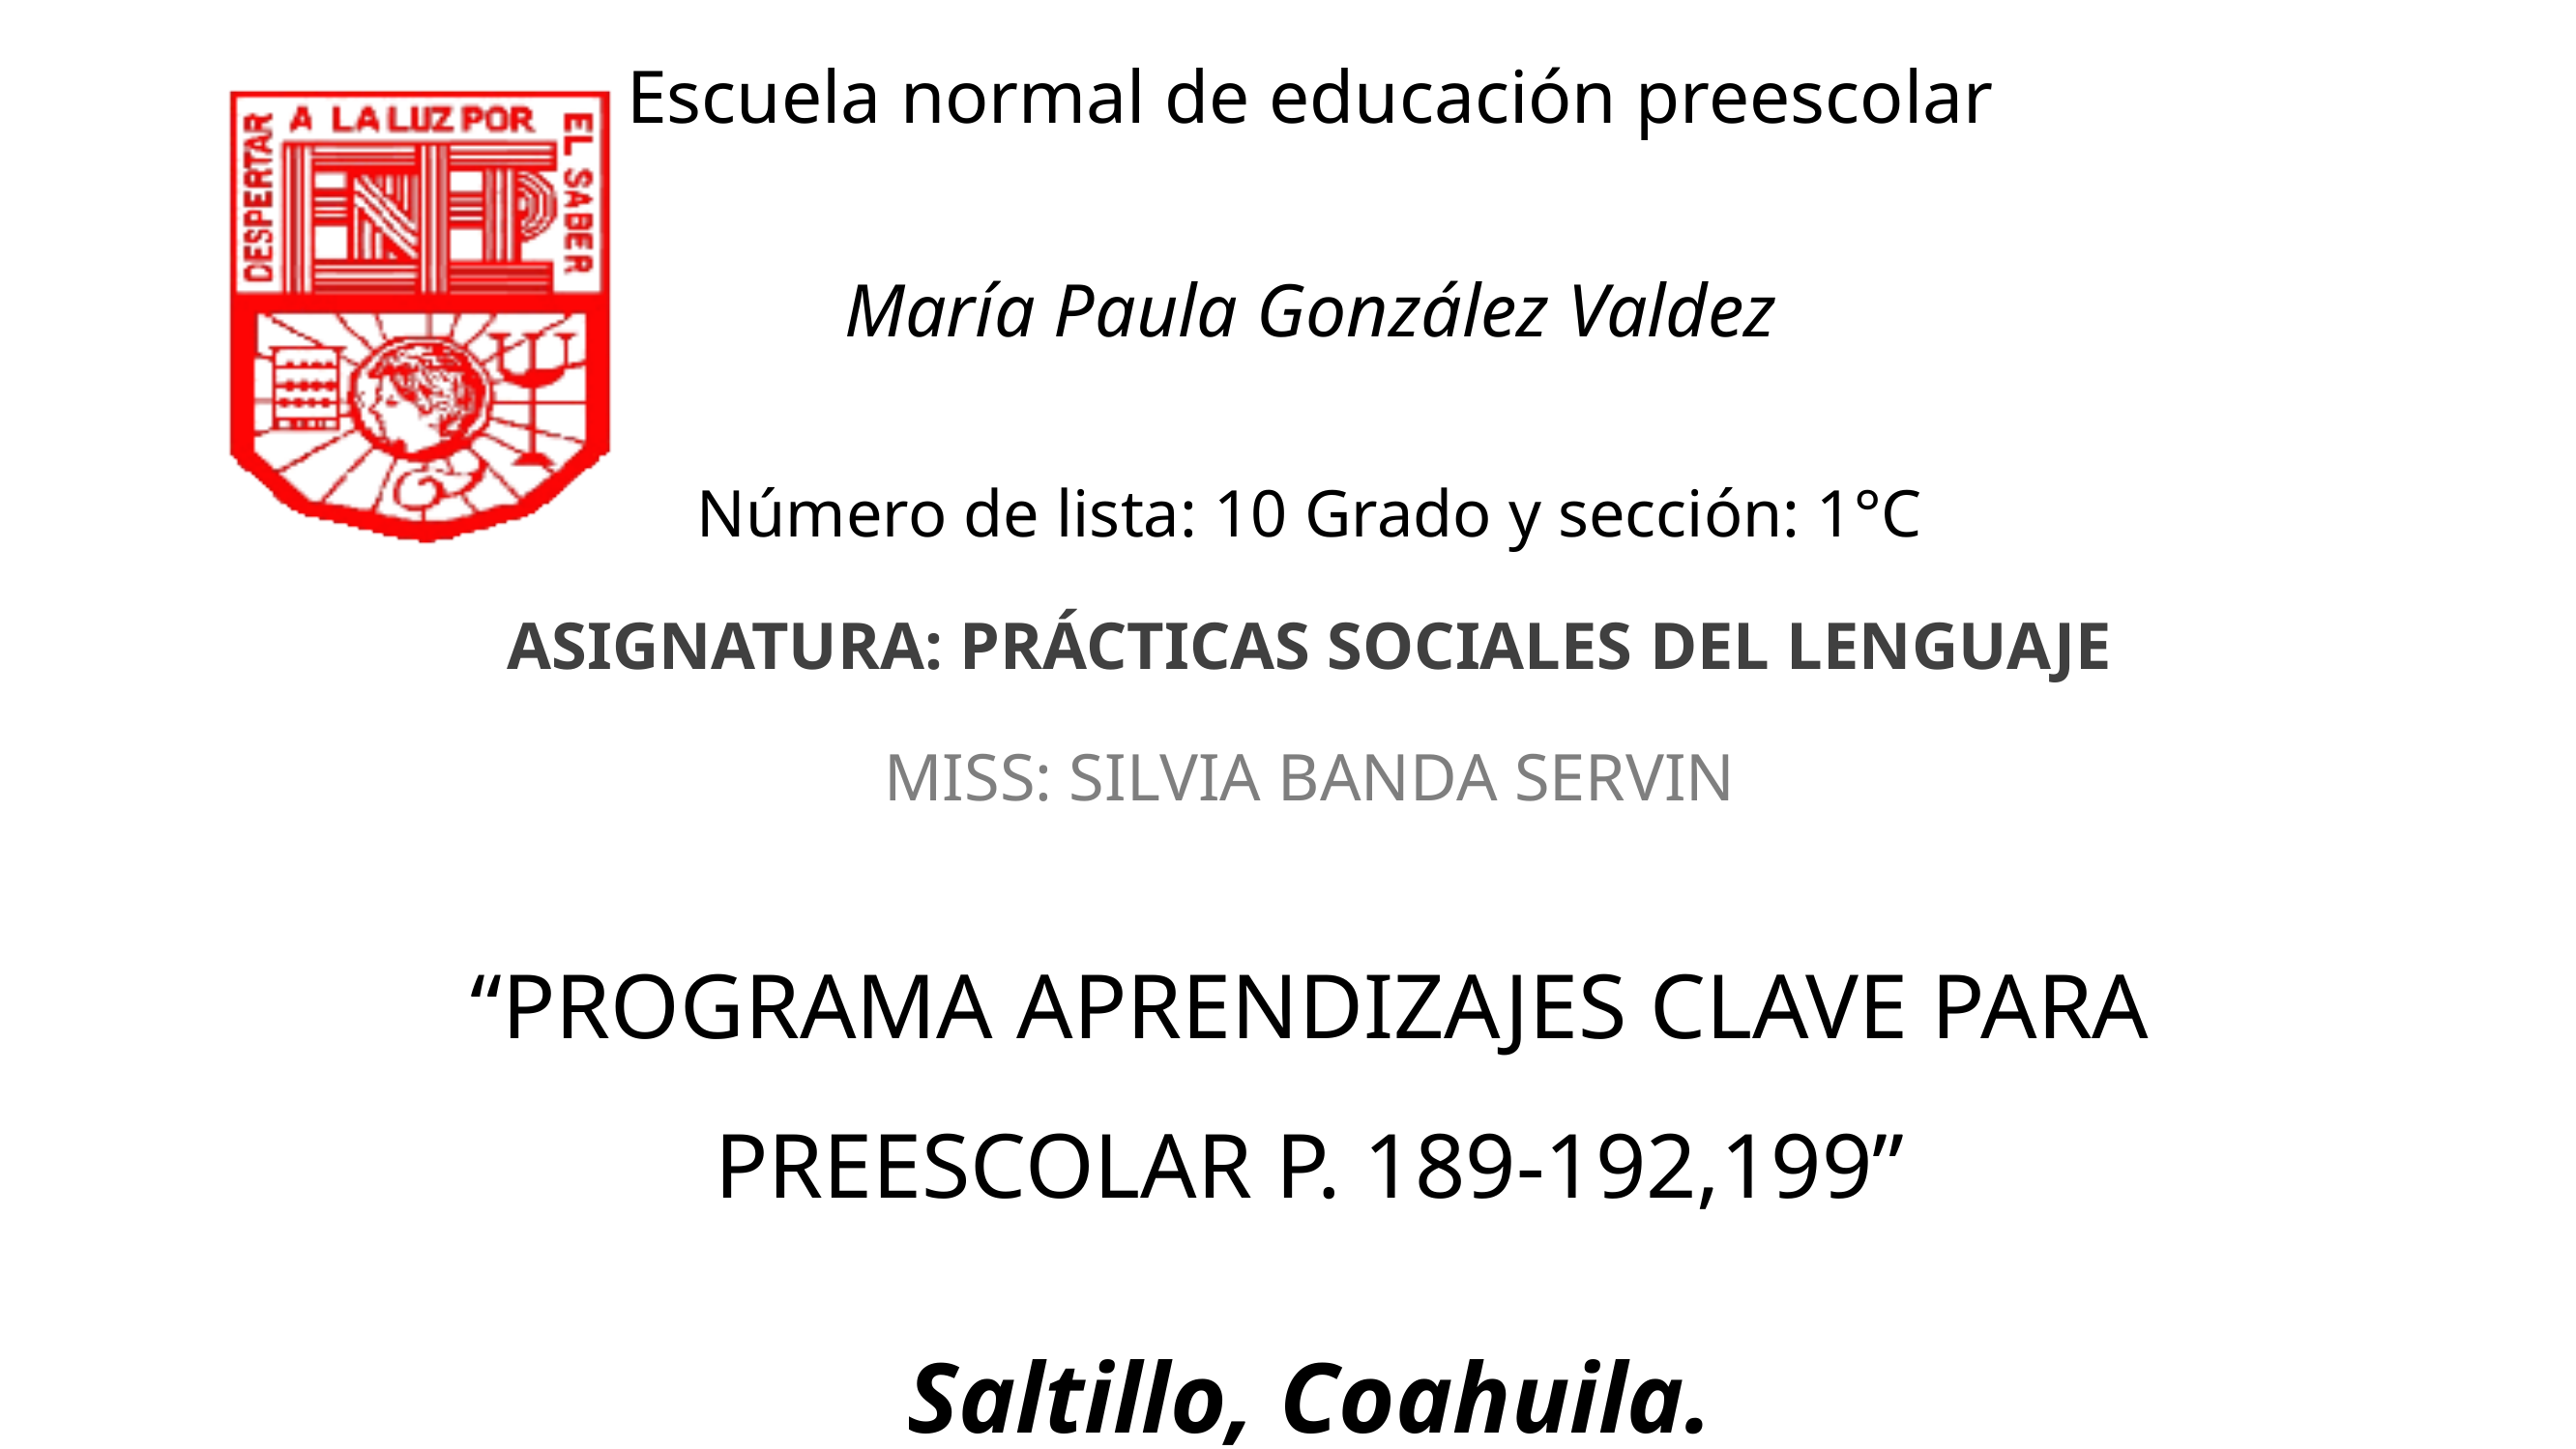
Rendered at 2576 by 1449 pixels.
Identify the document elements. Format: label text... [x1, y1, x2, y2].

picture [168, 82, 754, 551]
text_box Escuela normal de educación preescolar María Paula González Valdez Número de lista: 10 Grado y sección: 1°C ASIGNATURA: PRÁCTICAS SOCIALES DEL LENGUAJE MISS: SILVIA BANDA SERVIN “PROGRAMA APRENDIZAJES CLAVE PARA PREESCOLAR P. 189-192,199” Saltillo, Coahuila. Miércoles 06 de mayo 2020 [213, 0, 2408, 1283]
